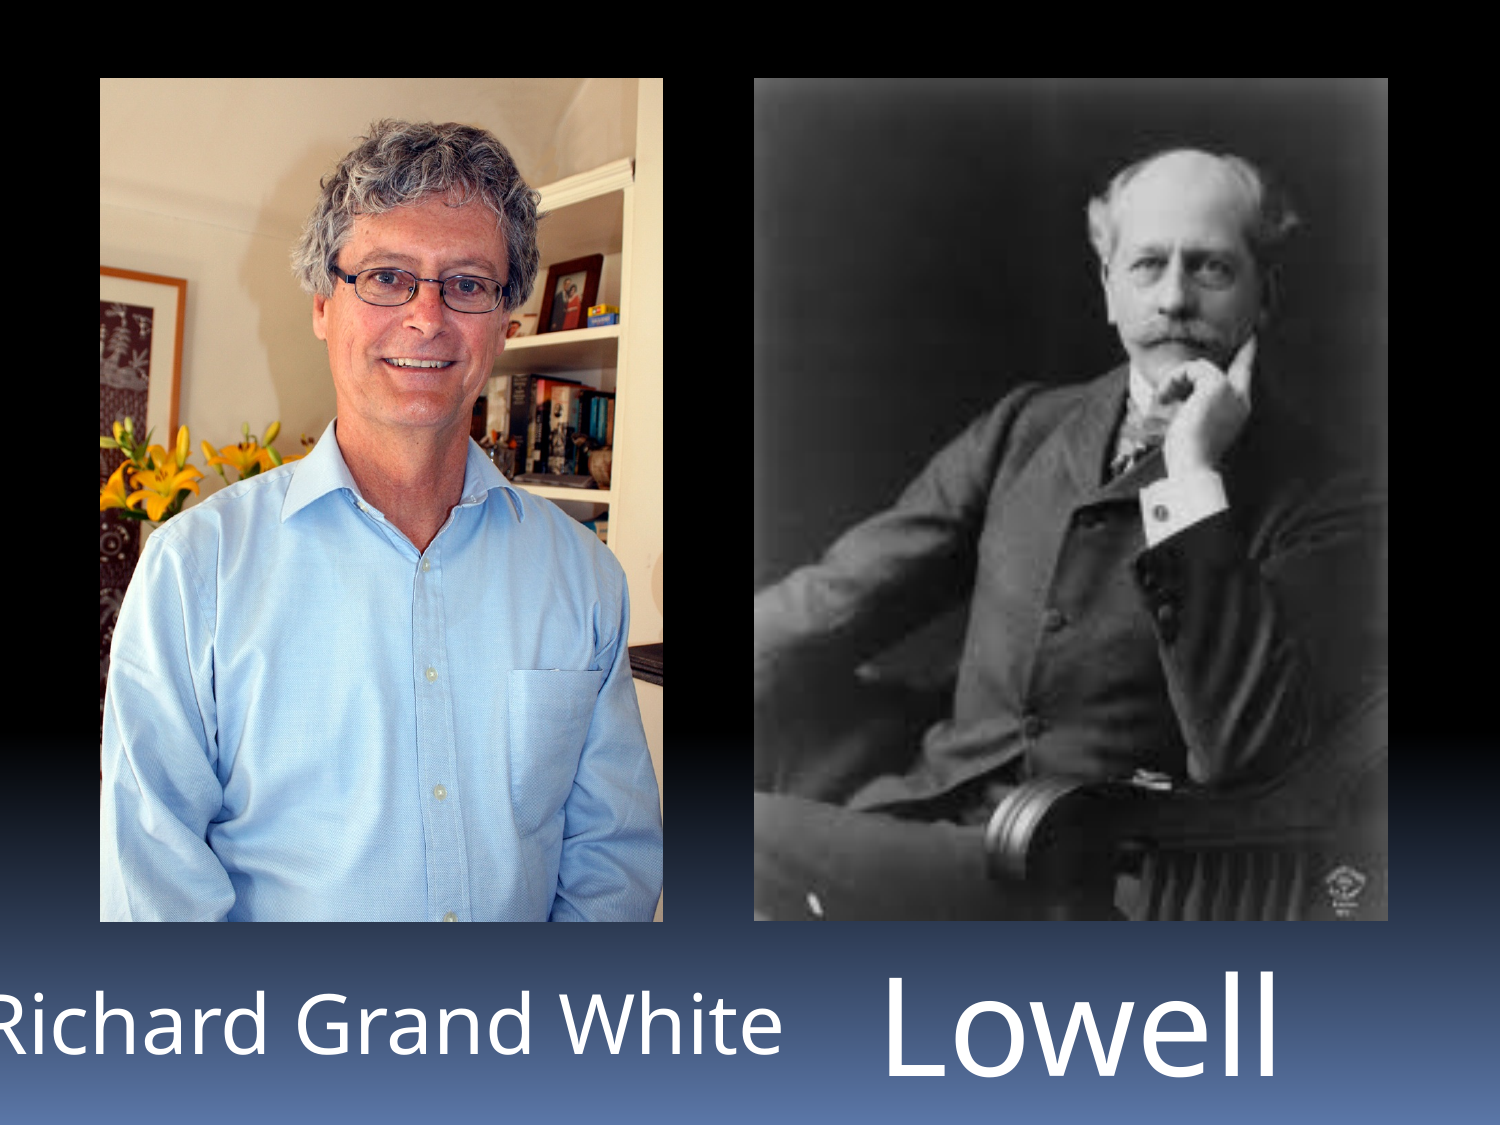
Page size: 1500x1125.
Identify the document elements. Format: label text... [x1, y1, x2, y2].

text_box Lowell [861, 931, 1301, 1111]
picture [99, 77, 664, 923]
text_box Richard Grand White [0, 964, 801, 1079]
picture [753, 77, 1389, 921]
